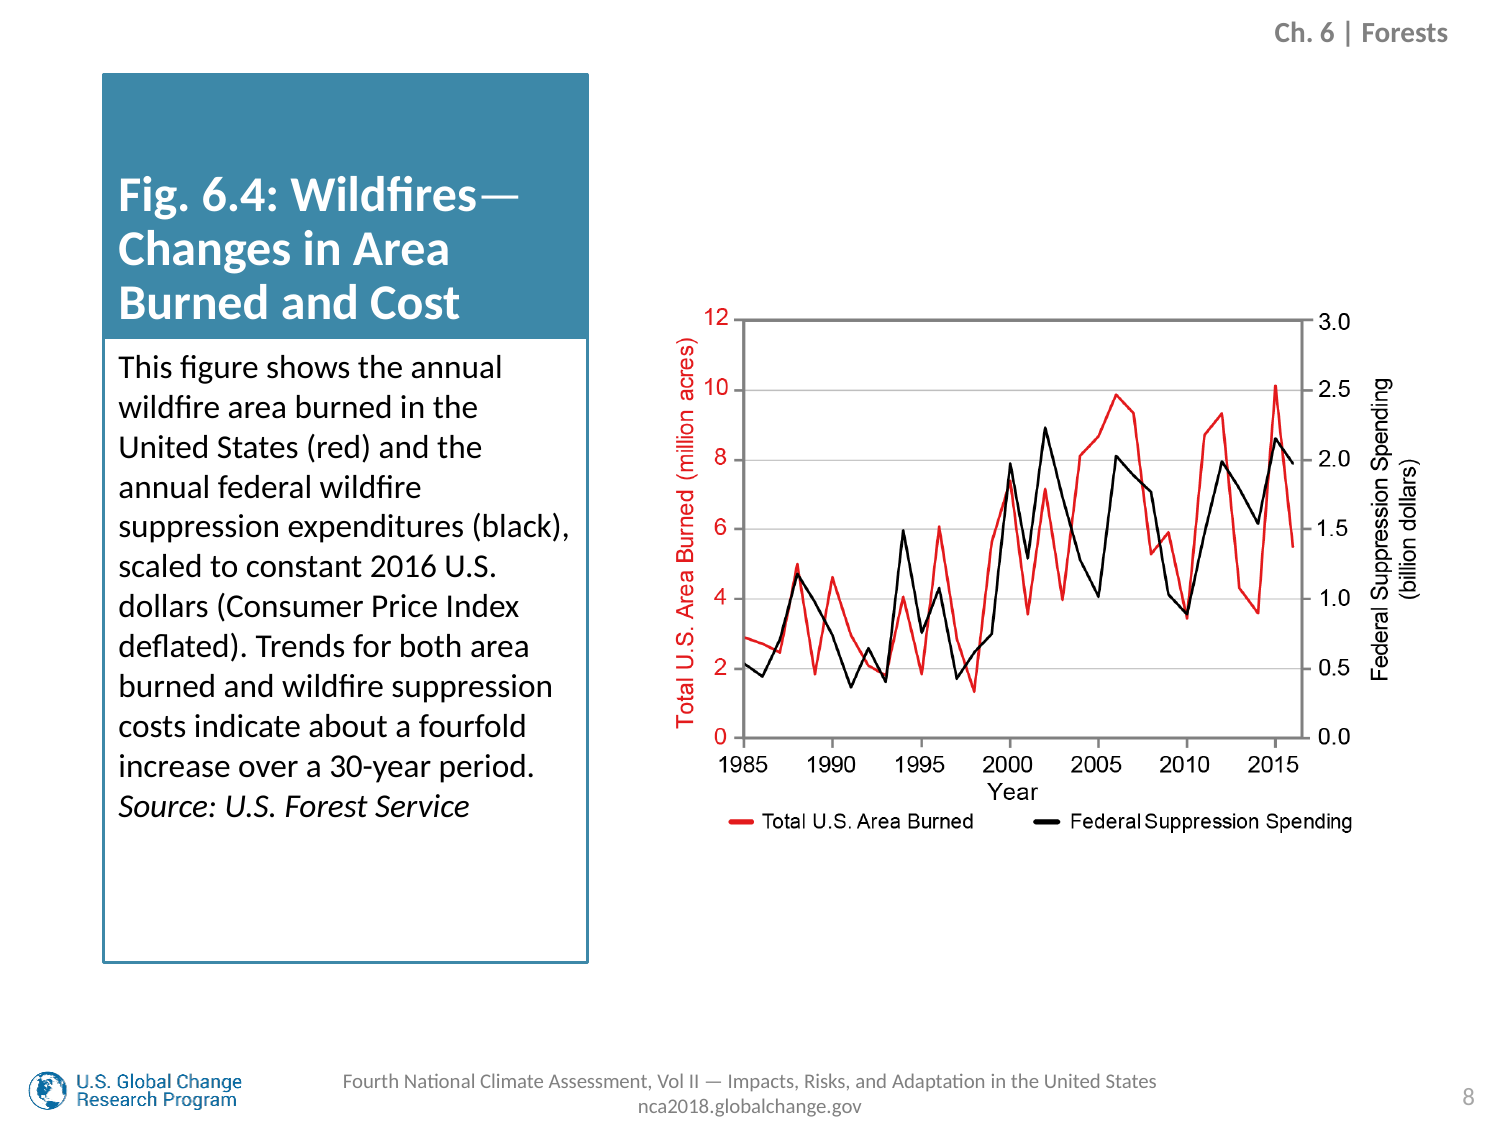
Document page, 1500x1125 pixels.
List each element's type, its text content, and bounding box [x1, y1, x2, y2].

list This figure shows the annual wildfire area burned in the United States (red) and the annual federal wildfire suppression expenditures (black), scaled to constant 2016 U.S. dollars (Consumer Price Index deflated). Trends for both area burned and wildfire suppression costs indicate about a fourfold increase over a 30-year period. Source: U.S. Forest Service [102, 336, 589, 964]
title Fig. 6.4: Wildfires— Changes in Area Burned and Cost [102, 73, 589, 336]
picture [21, 1065, 245, 1116]
list Ch. 6 | Forests [34, 10, 1464, 57]
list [672, 304, 1423, 835]
